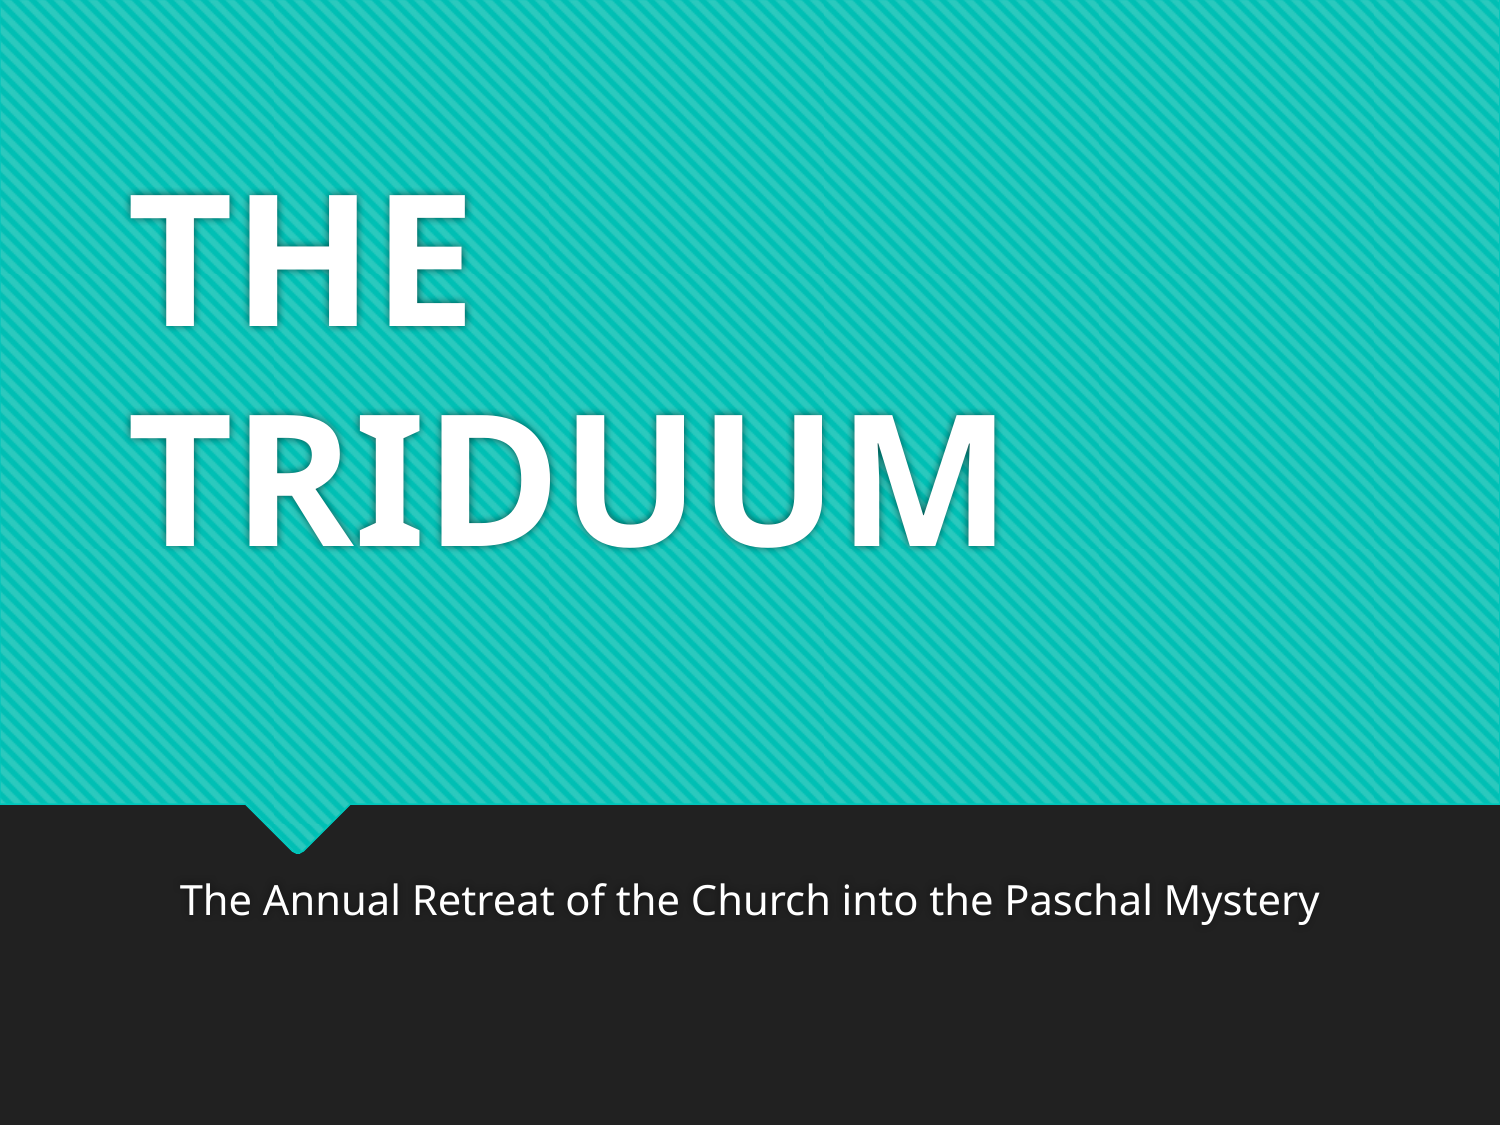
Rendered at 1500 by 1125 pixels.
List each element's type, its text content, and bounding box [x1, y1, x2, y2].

title THE TRIDUUM [112, 224, 1388, 591]
subtitle The Annual Retreat of the Church into the Paschal Mystery [99, 866, 1401, 938]
